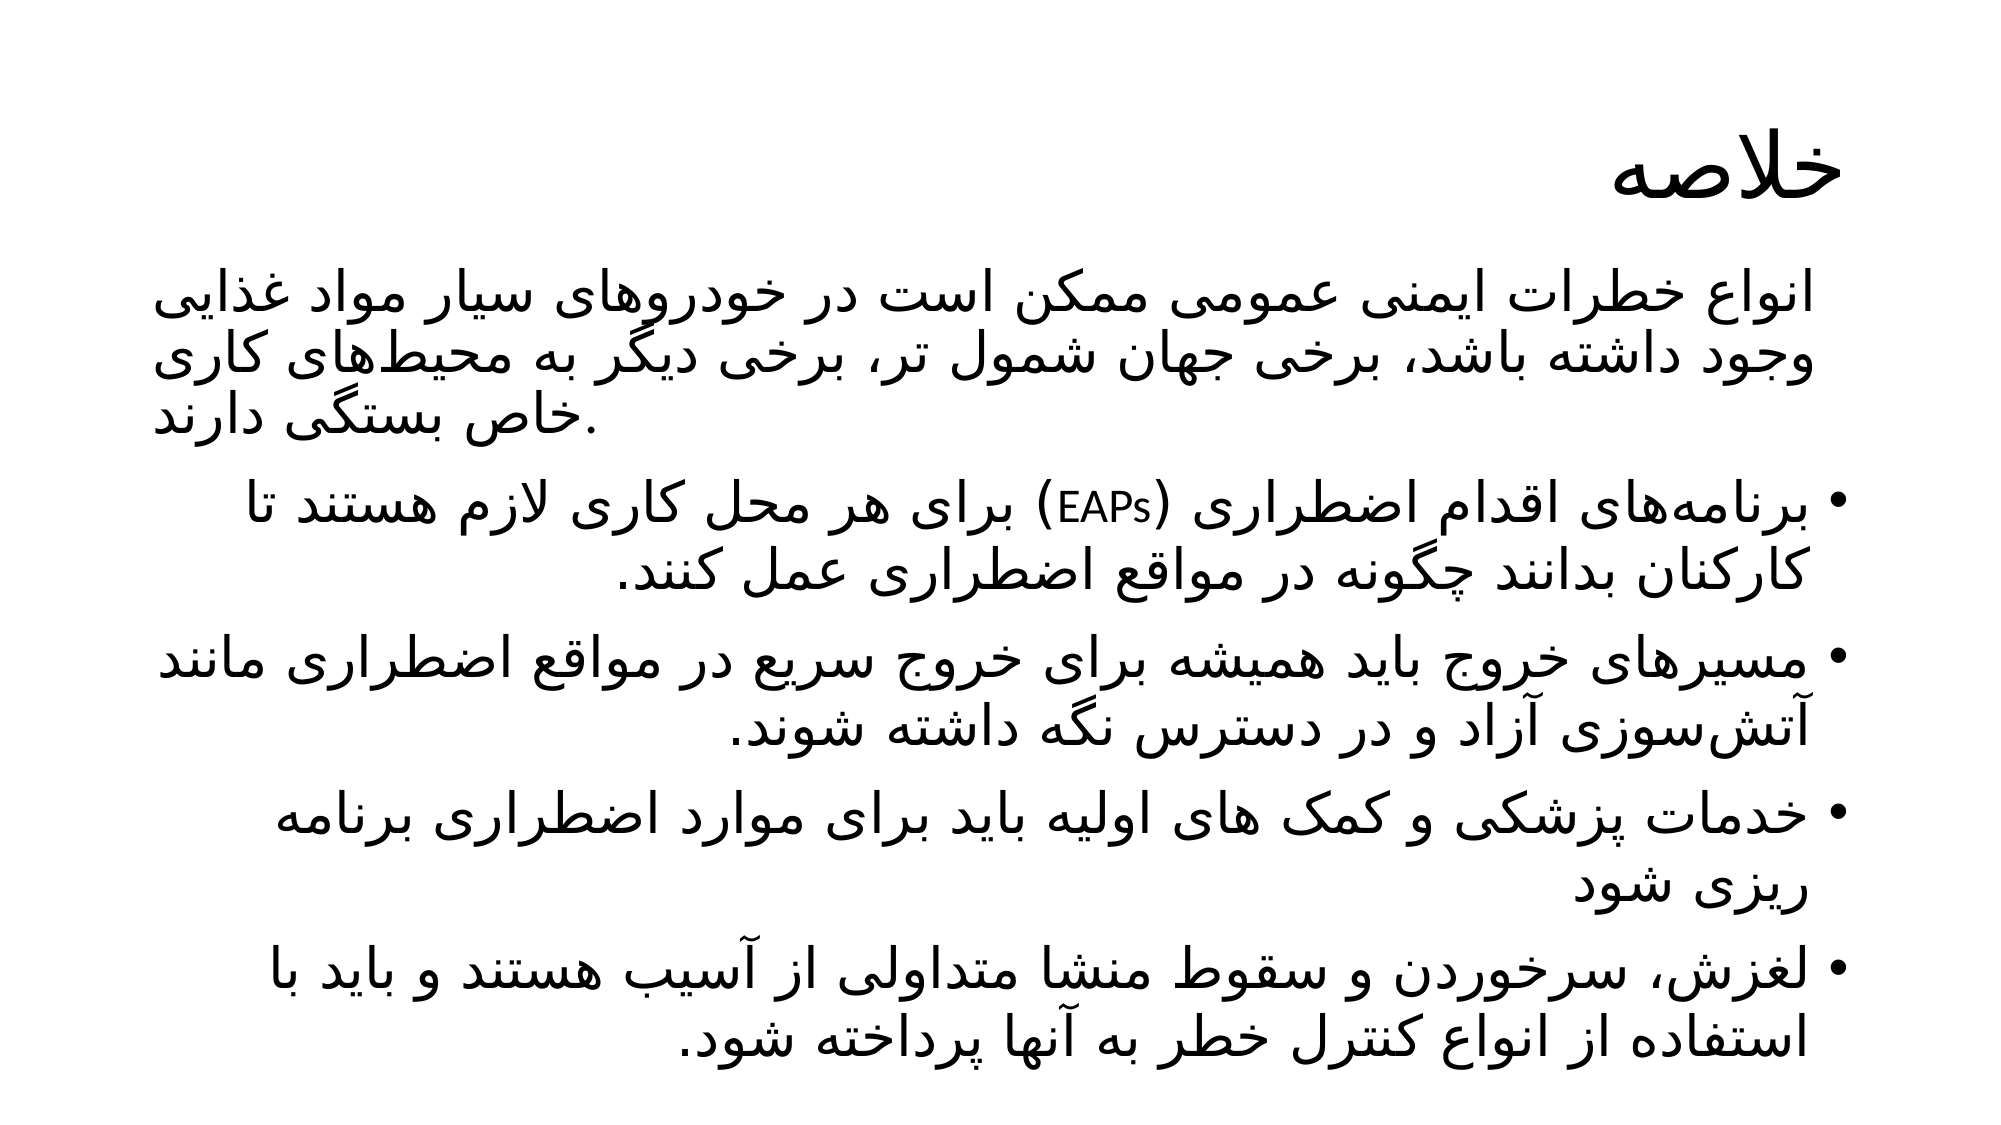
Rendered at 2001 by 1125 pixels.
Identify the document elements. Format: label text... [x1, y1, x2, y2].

list انواع خطرات ایمنی عمومی ممکن است در خودروهای سیار مواد غذایی وجود داشته باشد، برخی جهان شمول تر، برخی دیگر به محیط‌های کاری خاص بستگی دارند. برنامه‌های اقدام اضطراری (EAPs) برای هر محل کاری لازم هستند تا کارکنان بدانند چگونه در مواقع اضطراری عمل کنند. مسیرهای خروج باید همیشه برای خروج سریع در مواقع اضطراری مانند آتش‌سوزی آزاد و در دسترس نگه داشته شوند. خدمات پزشکی و کمک های اولیه باید برای موارد اضطراری برنامه ریزی شود لغزش، سرخوردن و سقوط منشا متداولی از آسیب هستند و باید با استفاده از انواع کنترل خطر به آنها پرداخته شود. [137, 254, 1863, 1079]
title خلاصه [137, 59, 1863, 254]
